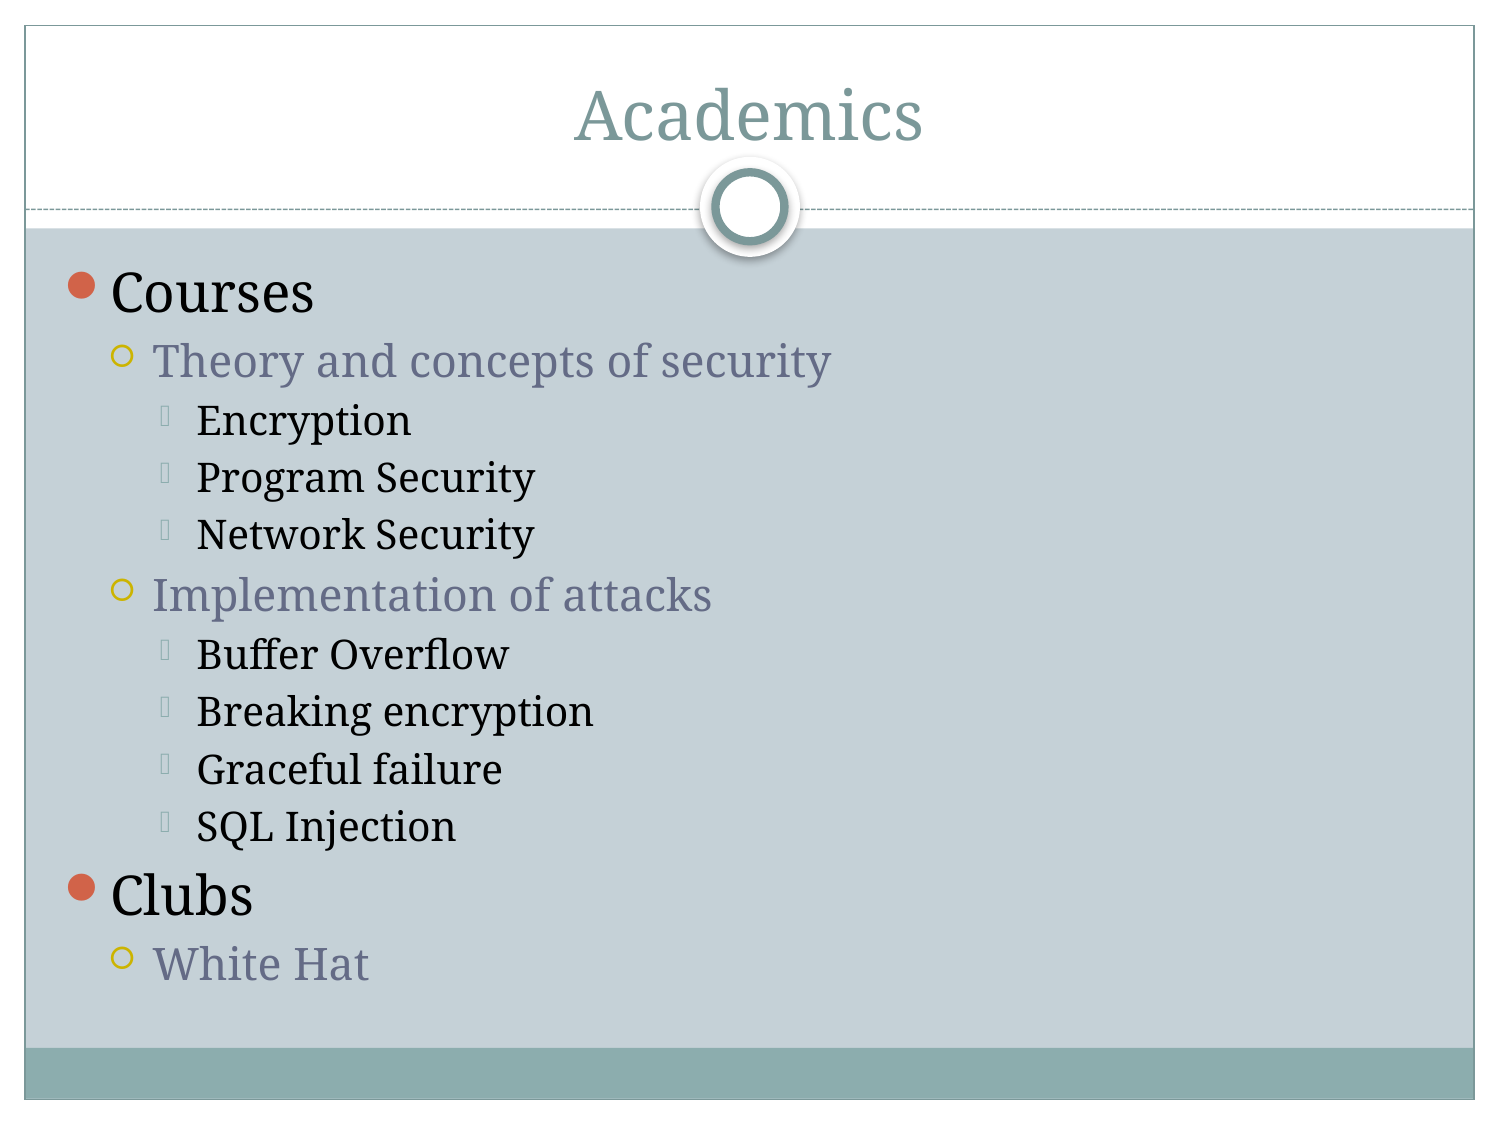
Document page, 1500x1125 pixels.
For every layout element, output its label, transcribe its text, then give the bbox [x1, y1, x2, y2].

list Courses Theory and concepts of security Encryption Program Security Network Security Implementation of attacks Buffer Overflow Breaking encryption Graceful failure SQL Injection Clubs White Hat [49, 250, 1445, 1001]
title Academics [49, 37, 1450, 162]
